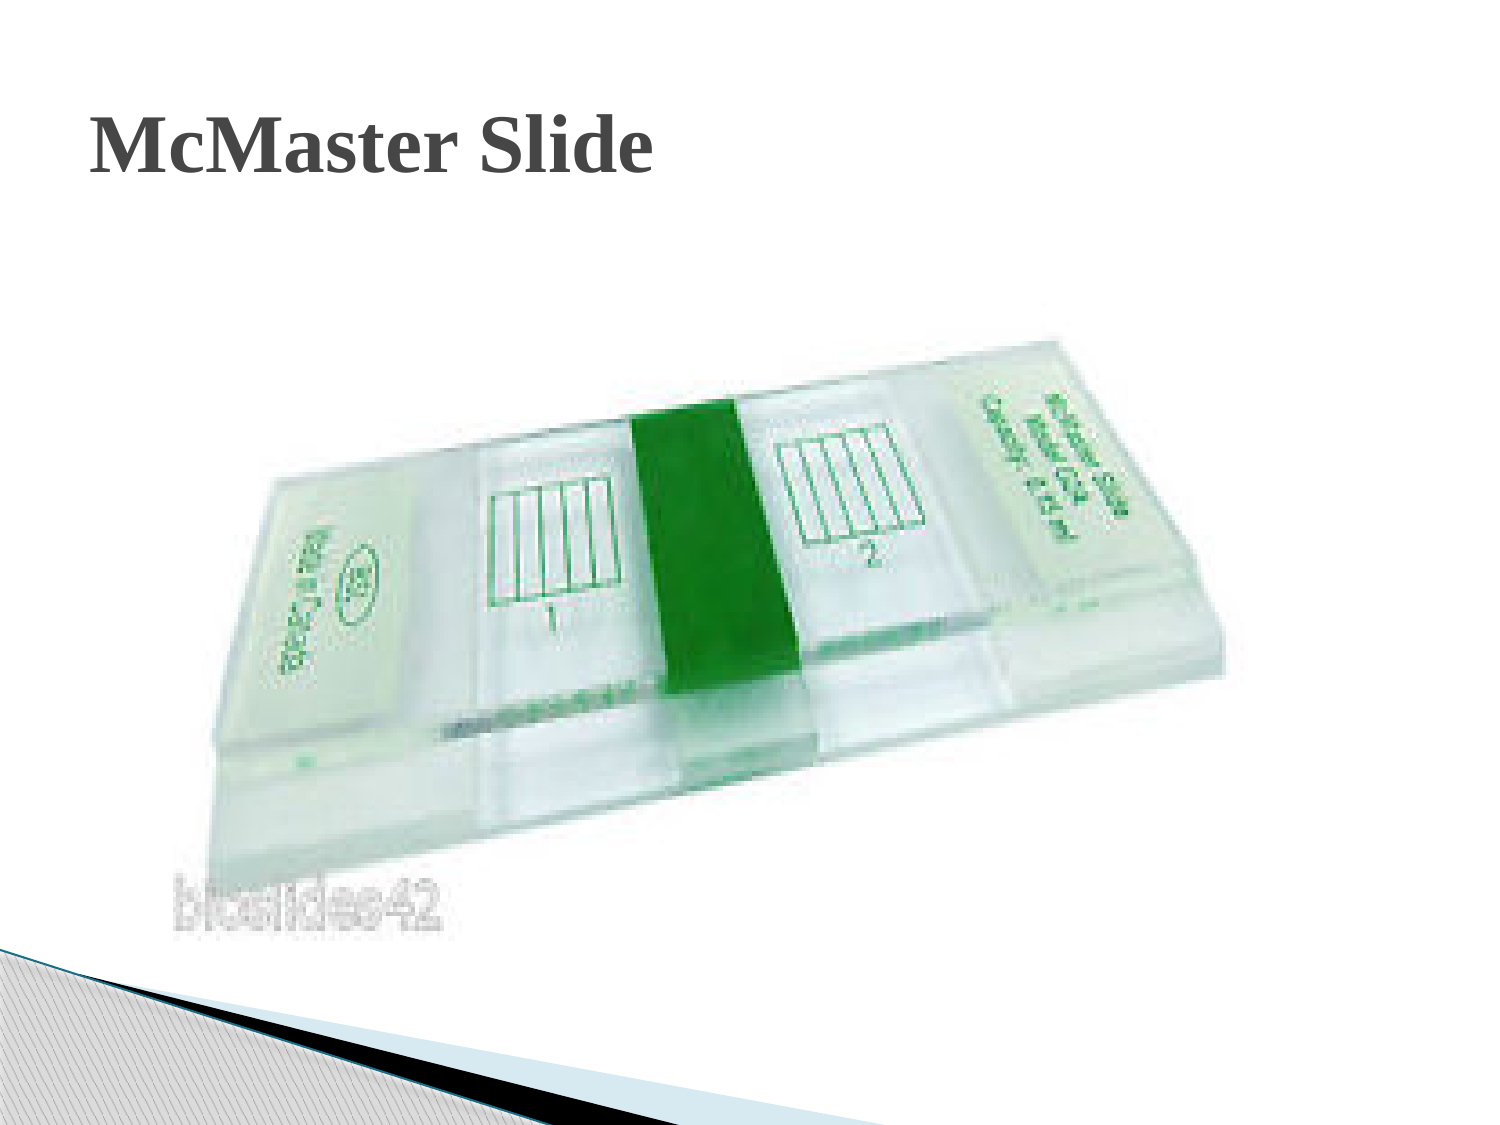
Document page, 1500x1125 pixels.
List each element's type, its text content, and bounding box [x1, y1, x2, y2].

title McMaster Slide [75, 45, 1425, 233]
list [172, 303, 1259, 942]
